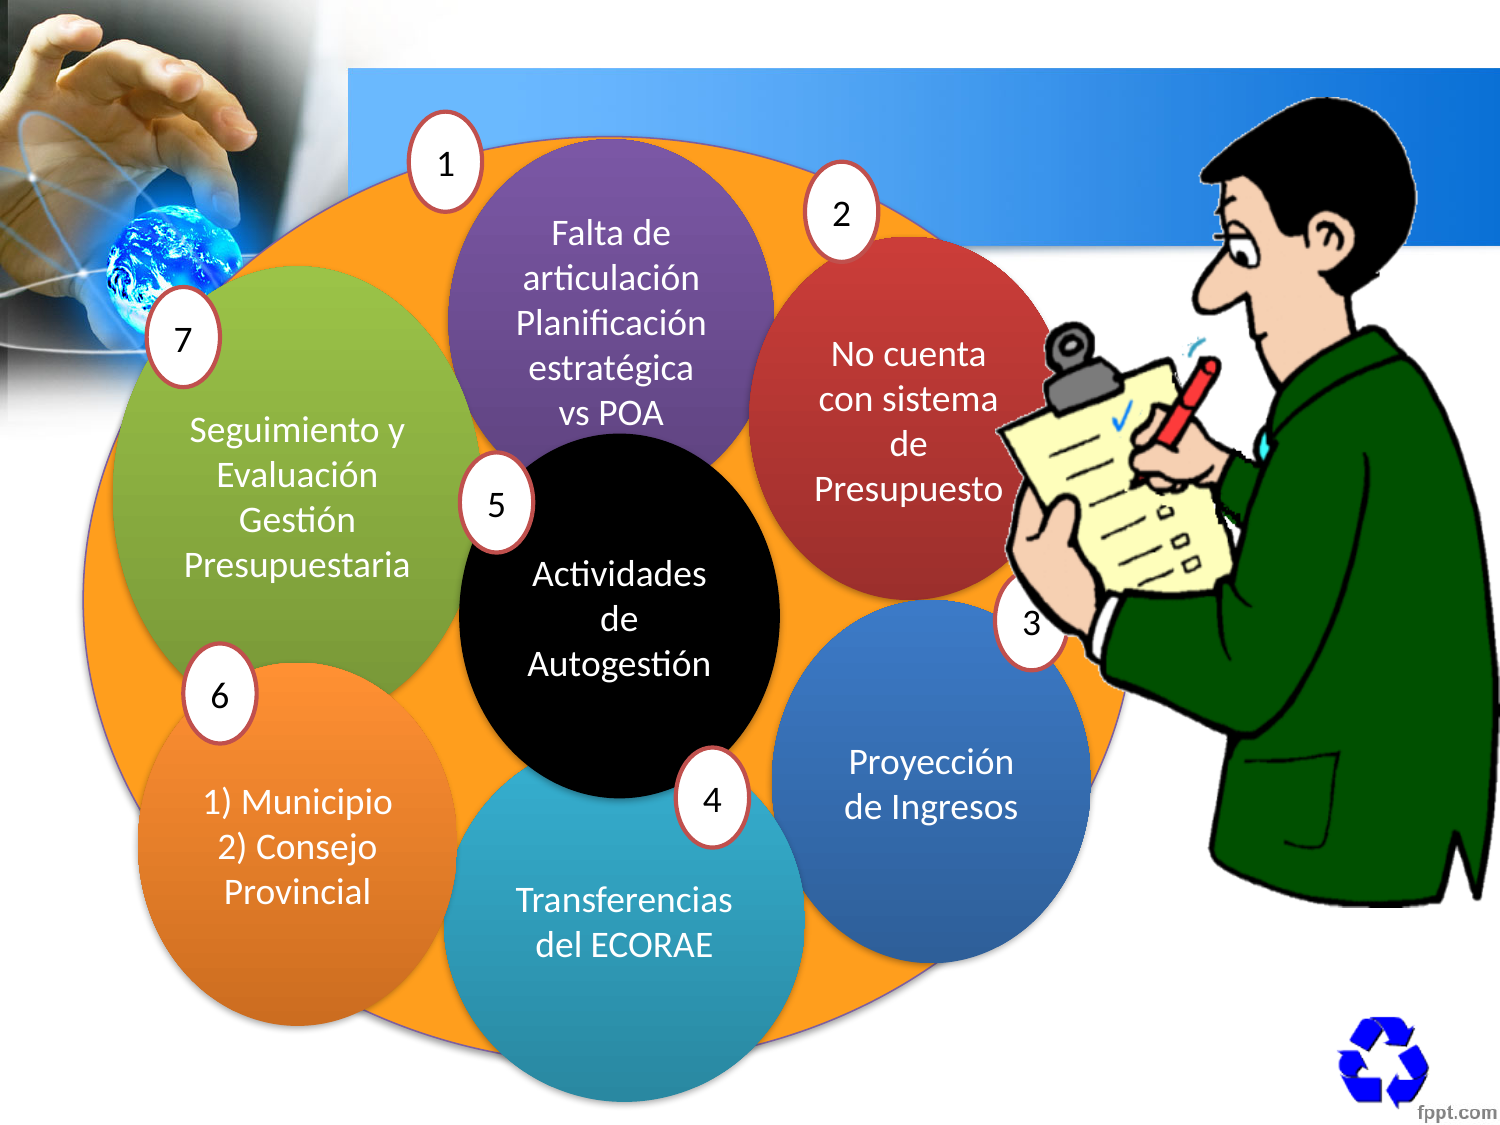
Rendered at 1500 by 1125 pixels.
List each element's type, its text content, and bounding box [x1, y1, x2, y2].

text_box 2 [802, 159, 881, 264]
picture [0, 0, 1500, 1125]
text_box 1 [406, 109, 485, 214]
text_box [398, 632, 519, 831]
text_box 5 [457, 450, 536, 555]
text_box Transferencias del ECORAE [444, 770, 805, 1102]
text_box [876, 201, 939, 238]
text_box 6 [181, 641, 259, 746]
text_box [225, 135, 825, 348]
text_box Actividades de Autogestión [459, 433, 780, 799]
text_box 4 [673, 745, 752, 850]
text_box Falta de articulación Planificación estratégica vs POA [448, 139, 774, 465]
text_box No cuenta con sistema de Presupuesto [749, 236, 989, 601]
text_box [959, 586, 989, 610]
text_box Seguimiento y Evaluación Gestión Presupuestaria [112, 266, 480, 694]
text_box 7 [144, 284, 223, 390]
text_box [82, 446, 183, 806]
text_box [371, 944, 490, 1053]
text_box [768, 914, 926, 1043]
text_box 1) Municipio 2) Consejo Provincial [137, 662, 458, 1026]
text_box [719, 440, 880, 801]
text_box Proyección de Ingresos [771, 600, 1040, 964]
